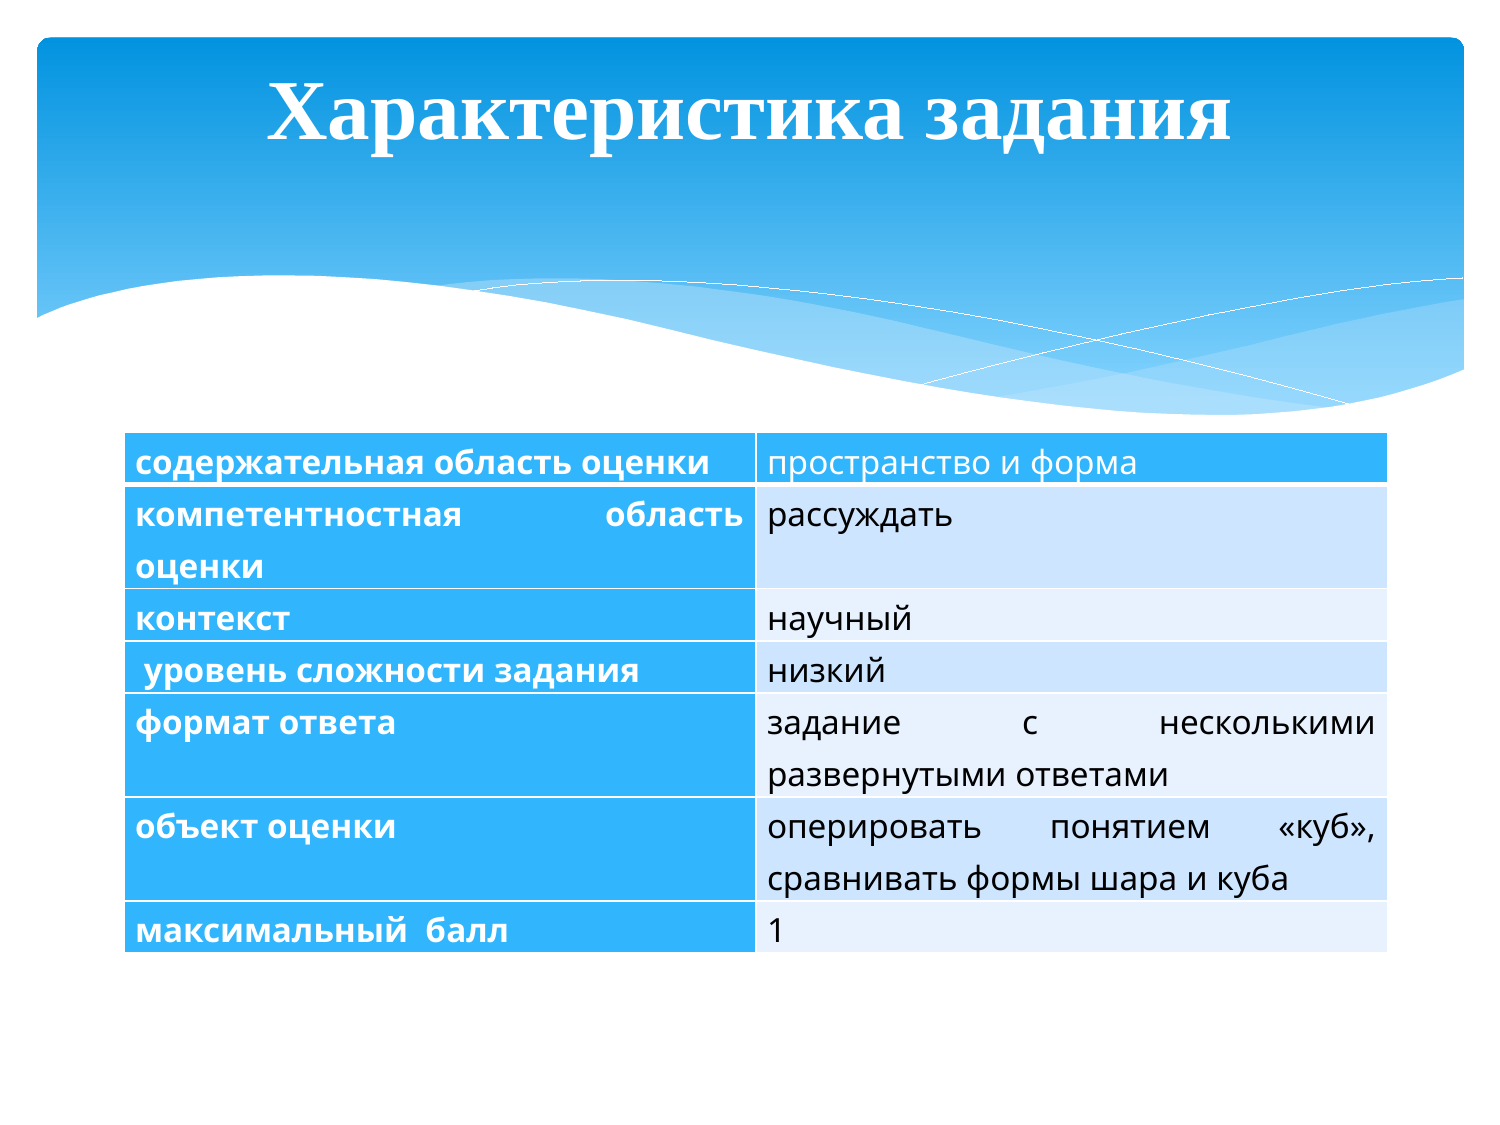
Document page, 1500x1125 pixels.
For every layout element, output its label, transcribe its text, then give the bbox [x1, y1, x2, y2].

title Характеристика задания [75, 55, 1425, 261]
table_cell контекст [125, 589, 755, 640]
table_cell 1 [757, 902, 1387, 952]
table_cell оперировать понятием «куб», сравнивать формы шара и куба [757, 798, 1387, 900]
table_cell низкий [757, 642, 1387, 692]
table_cell рассуждать [757, 487, 1387, 588]
table_cell задание с несколькими развернутыми ответами [757, 694, 1387, 796]
table_header содержательная область оценки [125, 433, 755, 482]
table_cell объект оценки [125, 798, 755, 900]
table_header пространство и форма [757, 433, 1387, 482]
table_cell компетентностная область оценки [125, 487, 755, 588]
table_cell формат ответа [125, 694, 755, 796]
table_cell максимальный балл [125, 902, 755, 952]
table_cell научный [757, 589, 1387, 640]
table_cell уровень сложности задания [125, 642, 755, 692]
